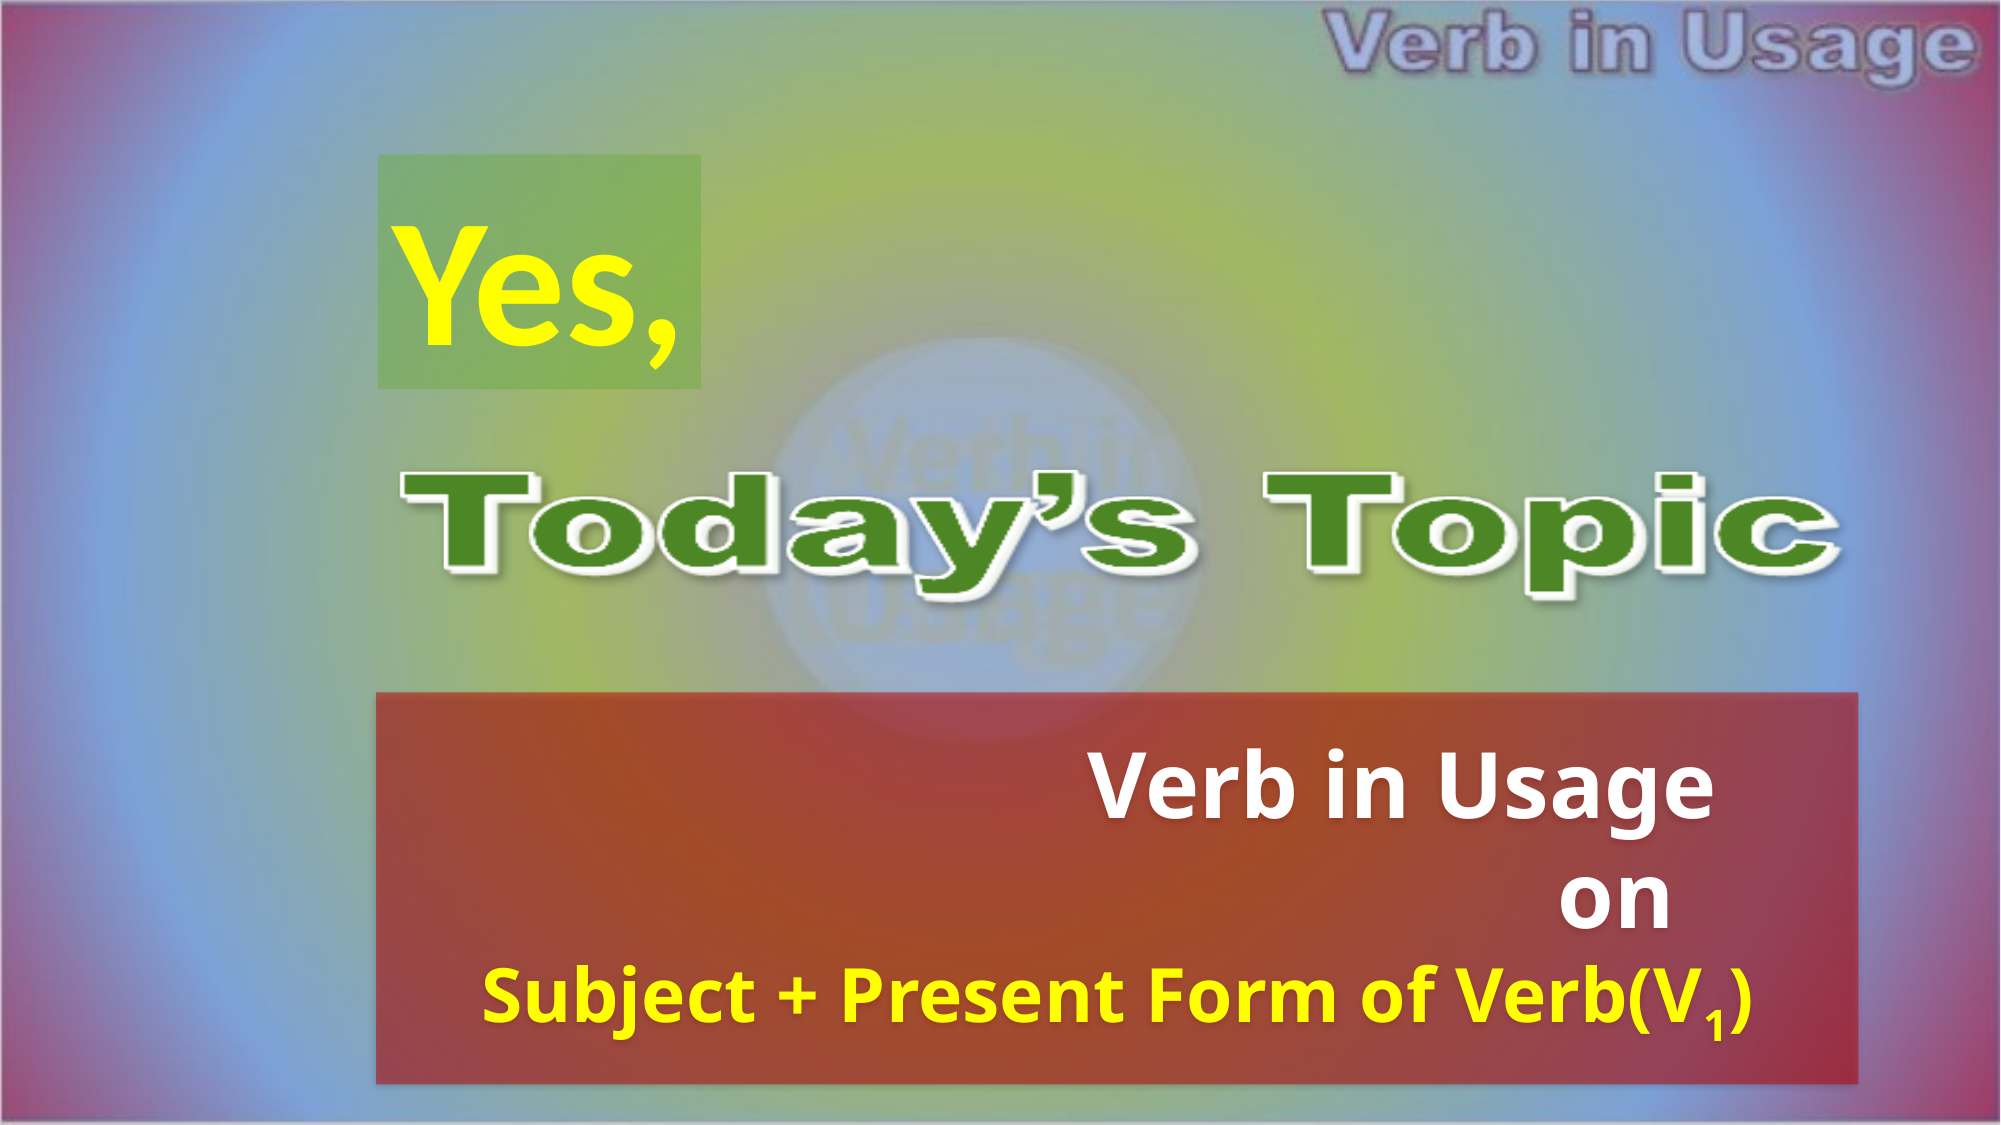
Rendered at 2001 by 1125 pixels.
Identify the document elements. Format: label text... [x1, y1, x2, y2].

text_box Verb in Usage on Subject + Present Form of Verb(V1) [376, 692, 1859, 1085]
text_box Yes, [377, 154, 701, 390]
picture [0, 0, 2001, 1125]
